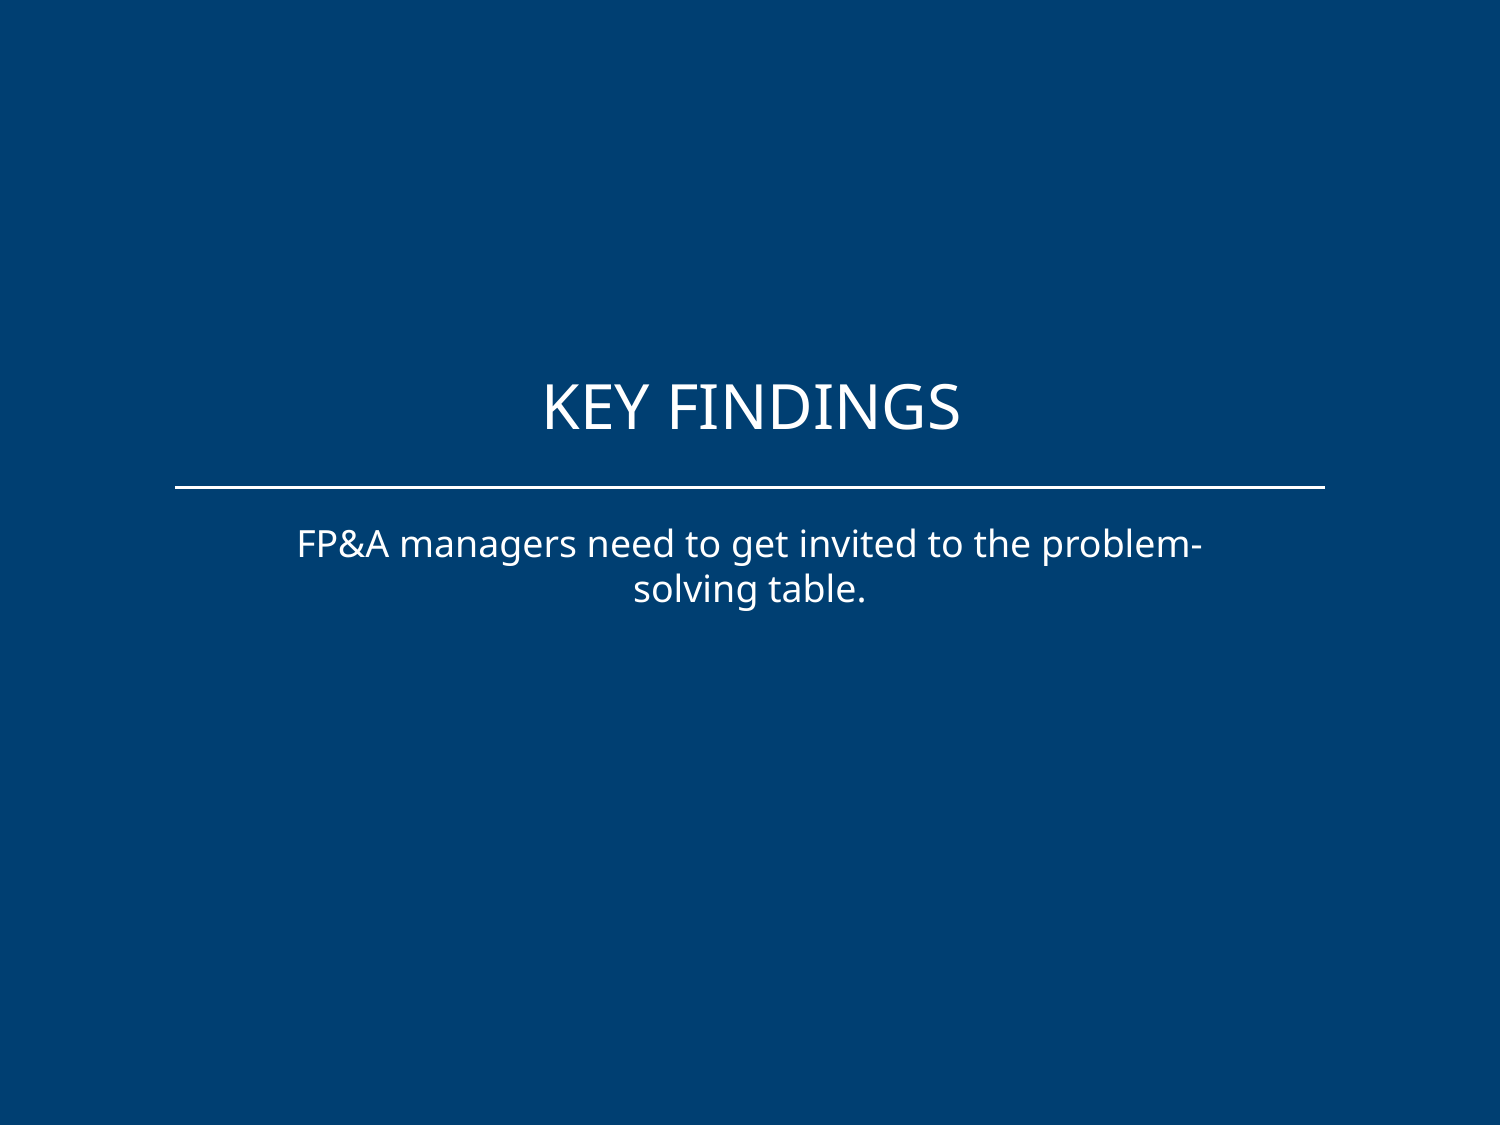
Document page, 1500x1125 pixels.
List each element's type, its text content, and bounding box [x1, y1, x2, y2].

title Key findings [187, 350, 1317, 450]
subtitle FP&A managers need to get invited to the problem-solving table. [225, 512, 1275, 800]
